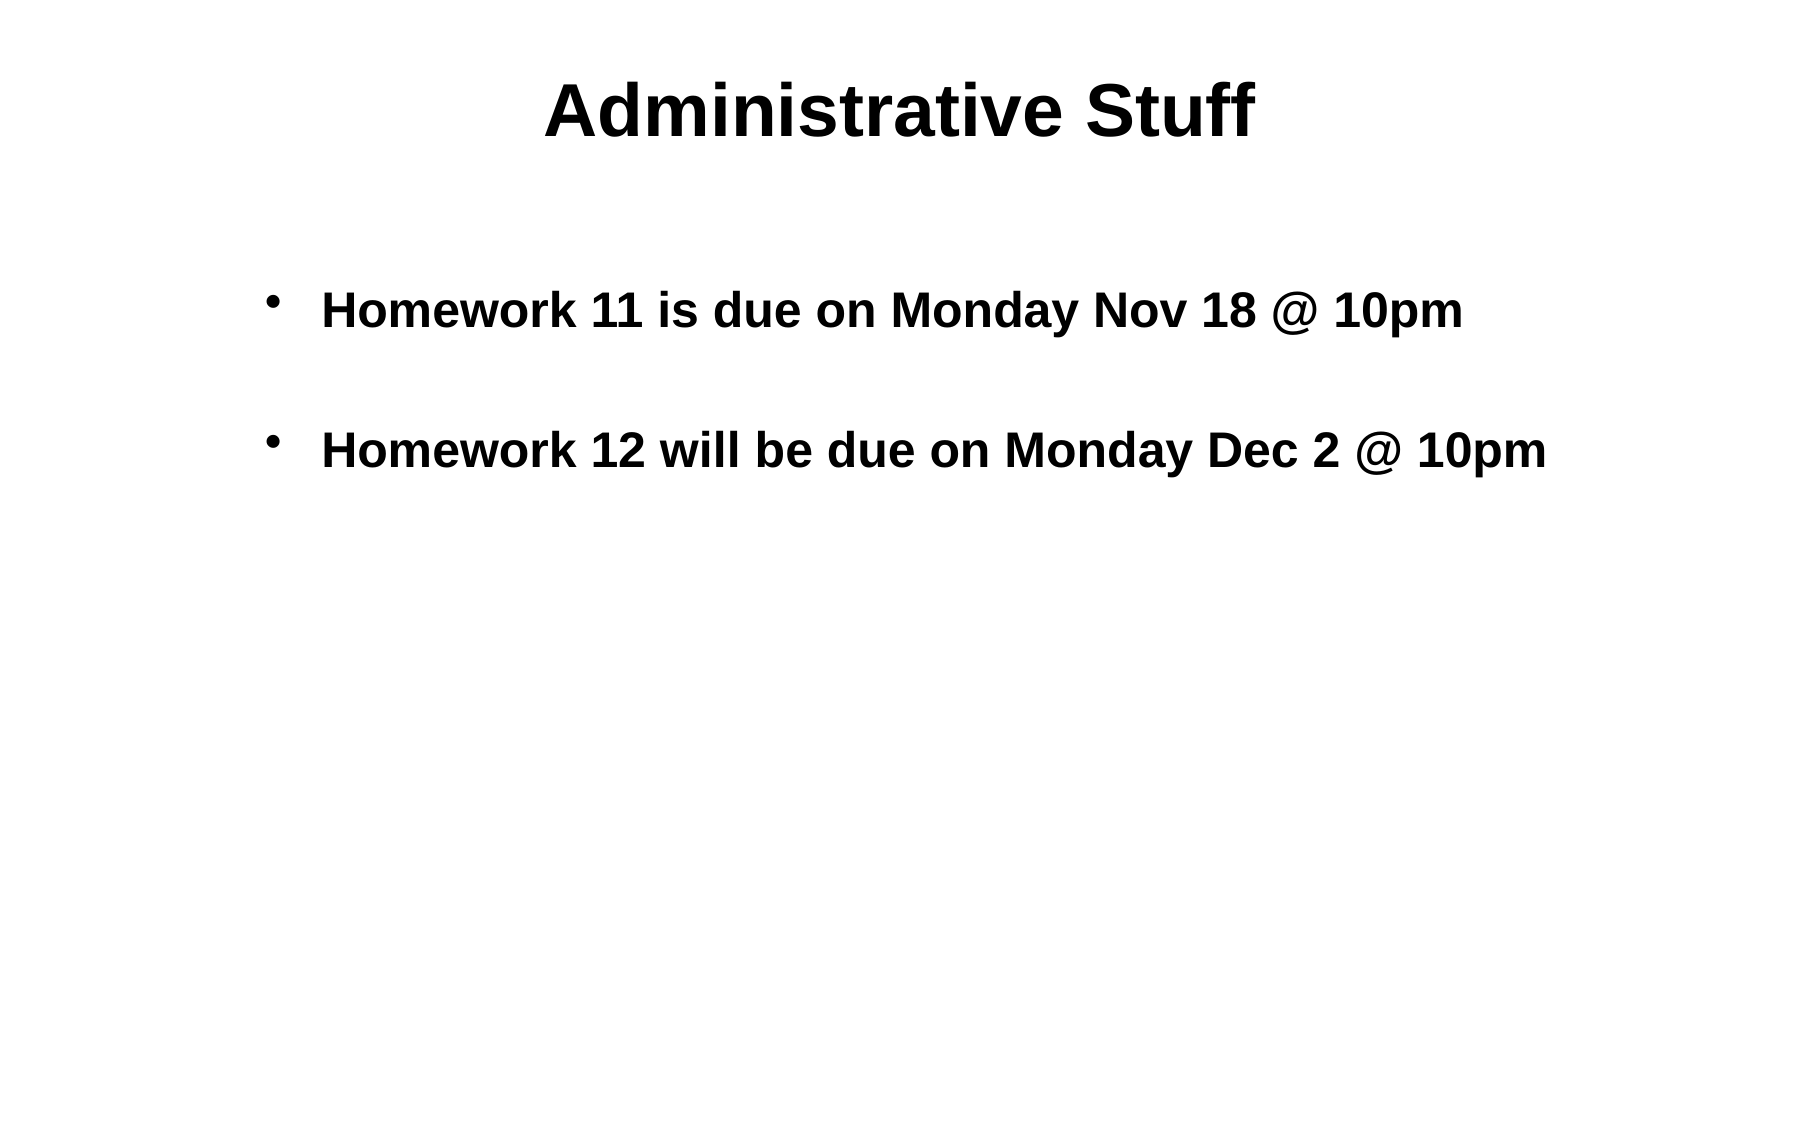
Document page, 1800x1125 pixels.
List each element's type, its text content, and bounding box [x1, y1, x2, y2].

list Homework 11 is due on Monday Nov 18 @ 10pm Homework 12 will be due on Monday Dec 2 @ 10pm [249, 200, 1613, 1013]
title Administrative Stuff [0, 50, 1800, 163]
